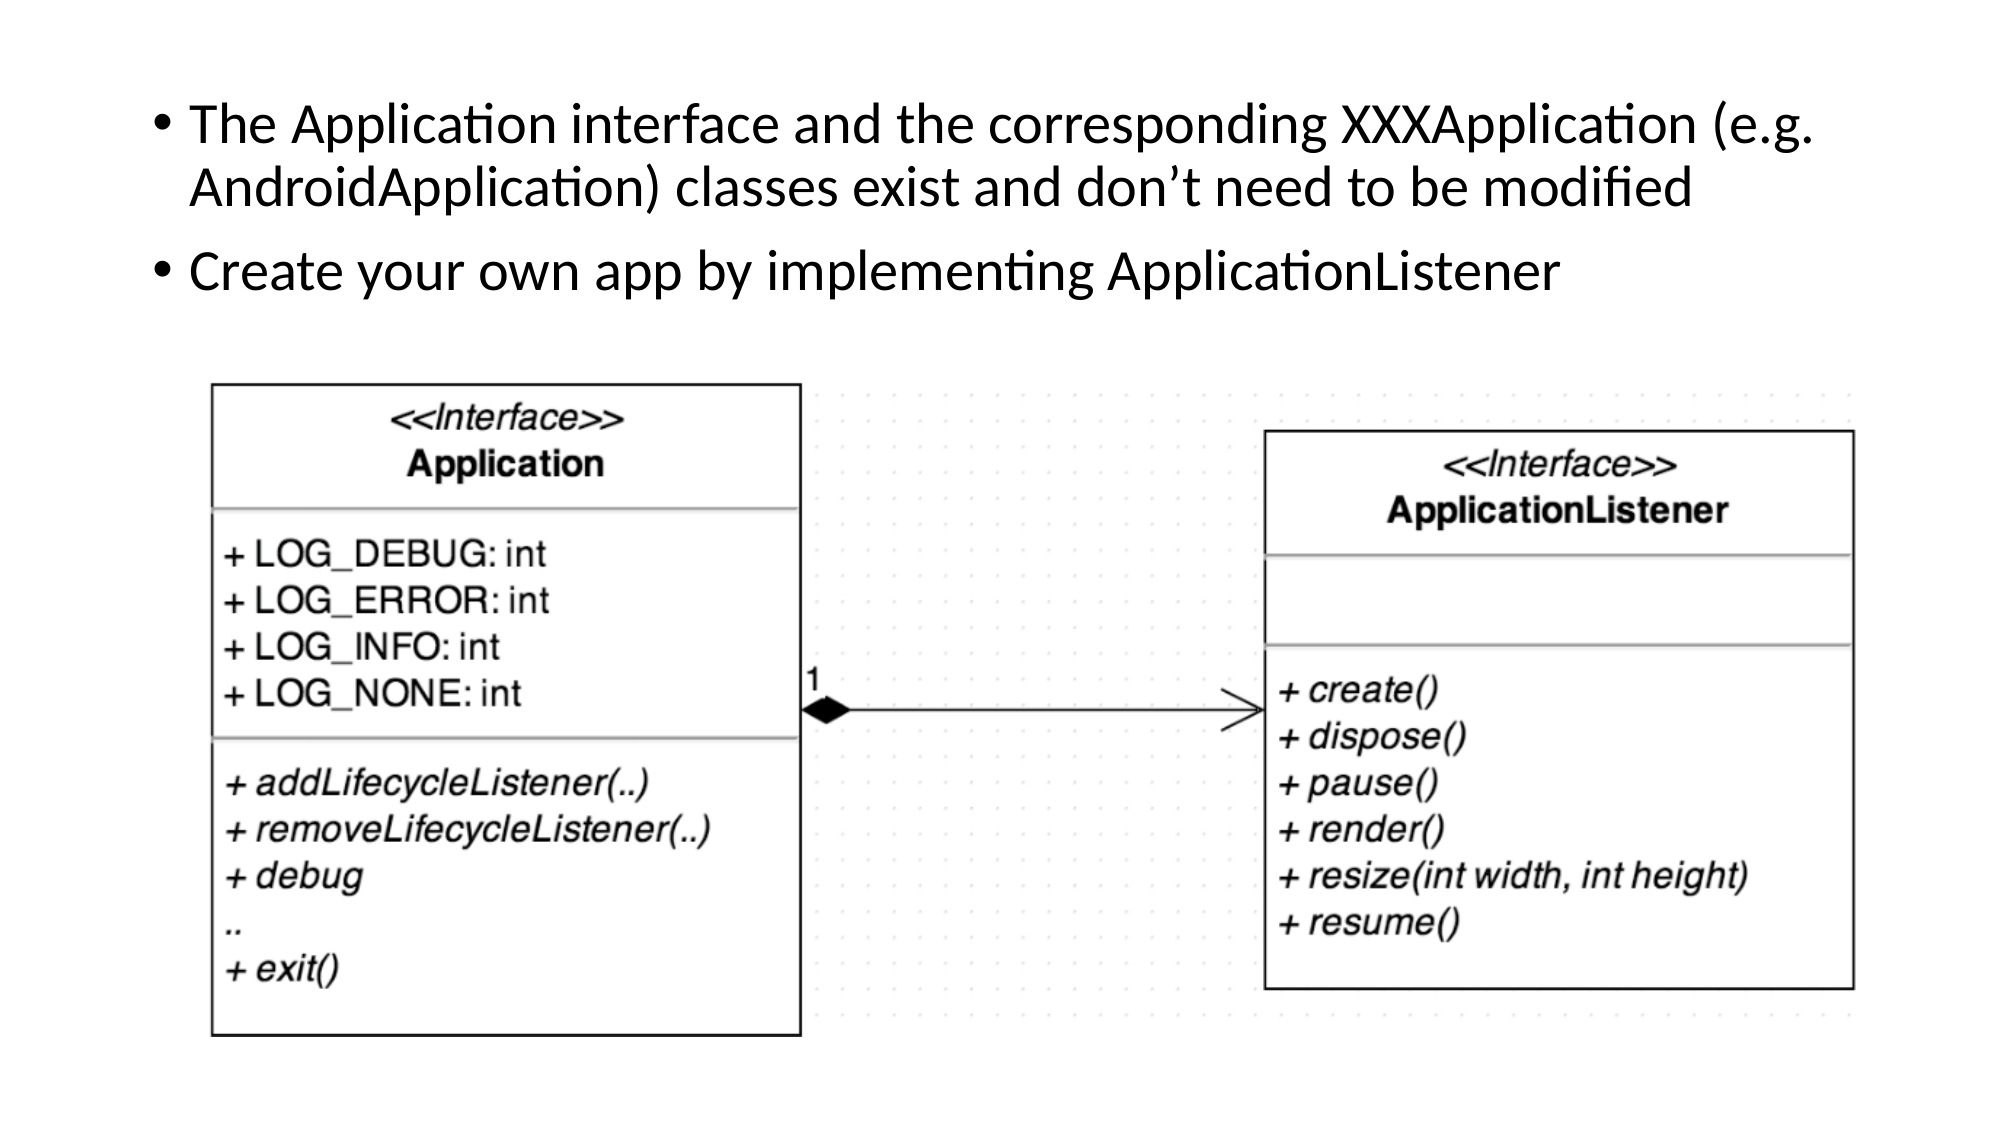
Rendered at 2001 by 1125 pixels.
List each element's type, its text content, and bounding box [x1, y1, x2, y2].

list The Application interface and the corresponding XXXApplication (e.g. AndroidApplication) classes exist and don’t need to be modified Create your own app by implementing ApplicationListener [137, 85, 1863, 800]
picture [207, 379, 1863, 1037]
